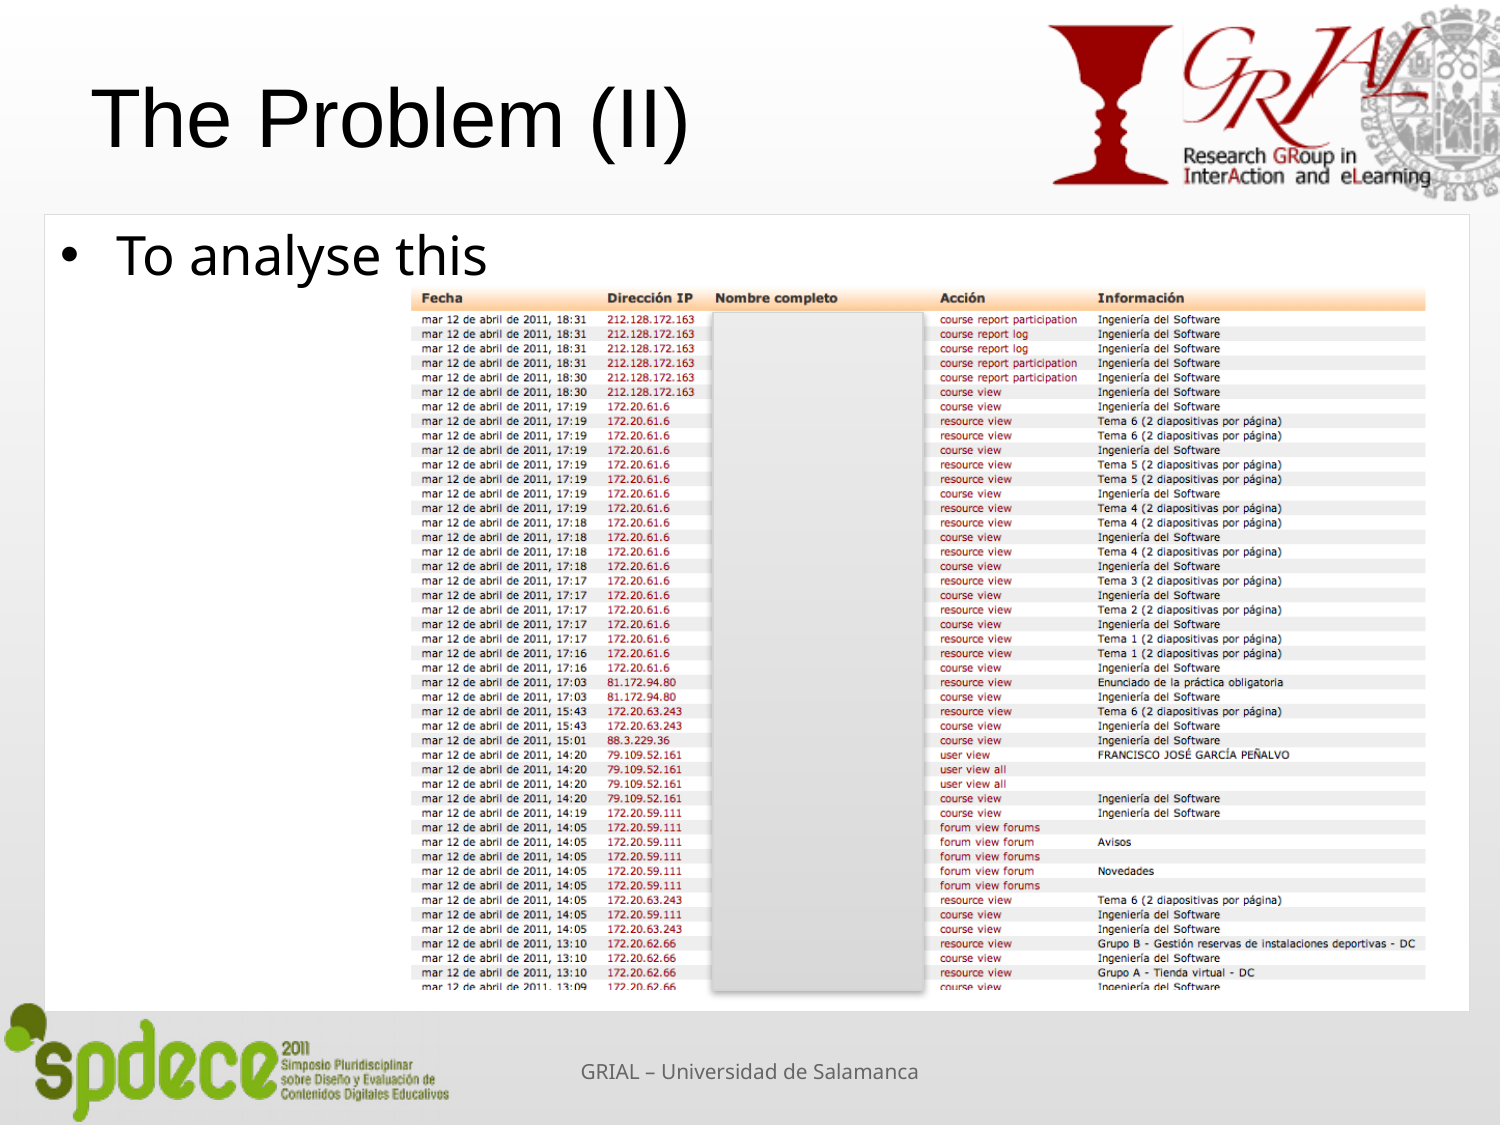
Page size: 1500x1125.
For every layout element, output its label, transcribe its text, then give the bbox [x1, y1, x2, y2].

picture [1039, 0, 1500, 209]
footer GRIAL – Universidad de Salamanca [512, 1042, 988, 1103]
picture [407, 284, 1439, 991]
title The Problem (II) [75, 20, 1040, 209]
list To analyse this [44, 214, 1470, 1012]
picture [0, 999, 455, 1125]
